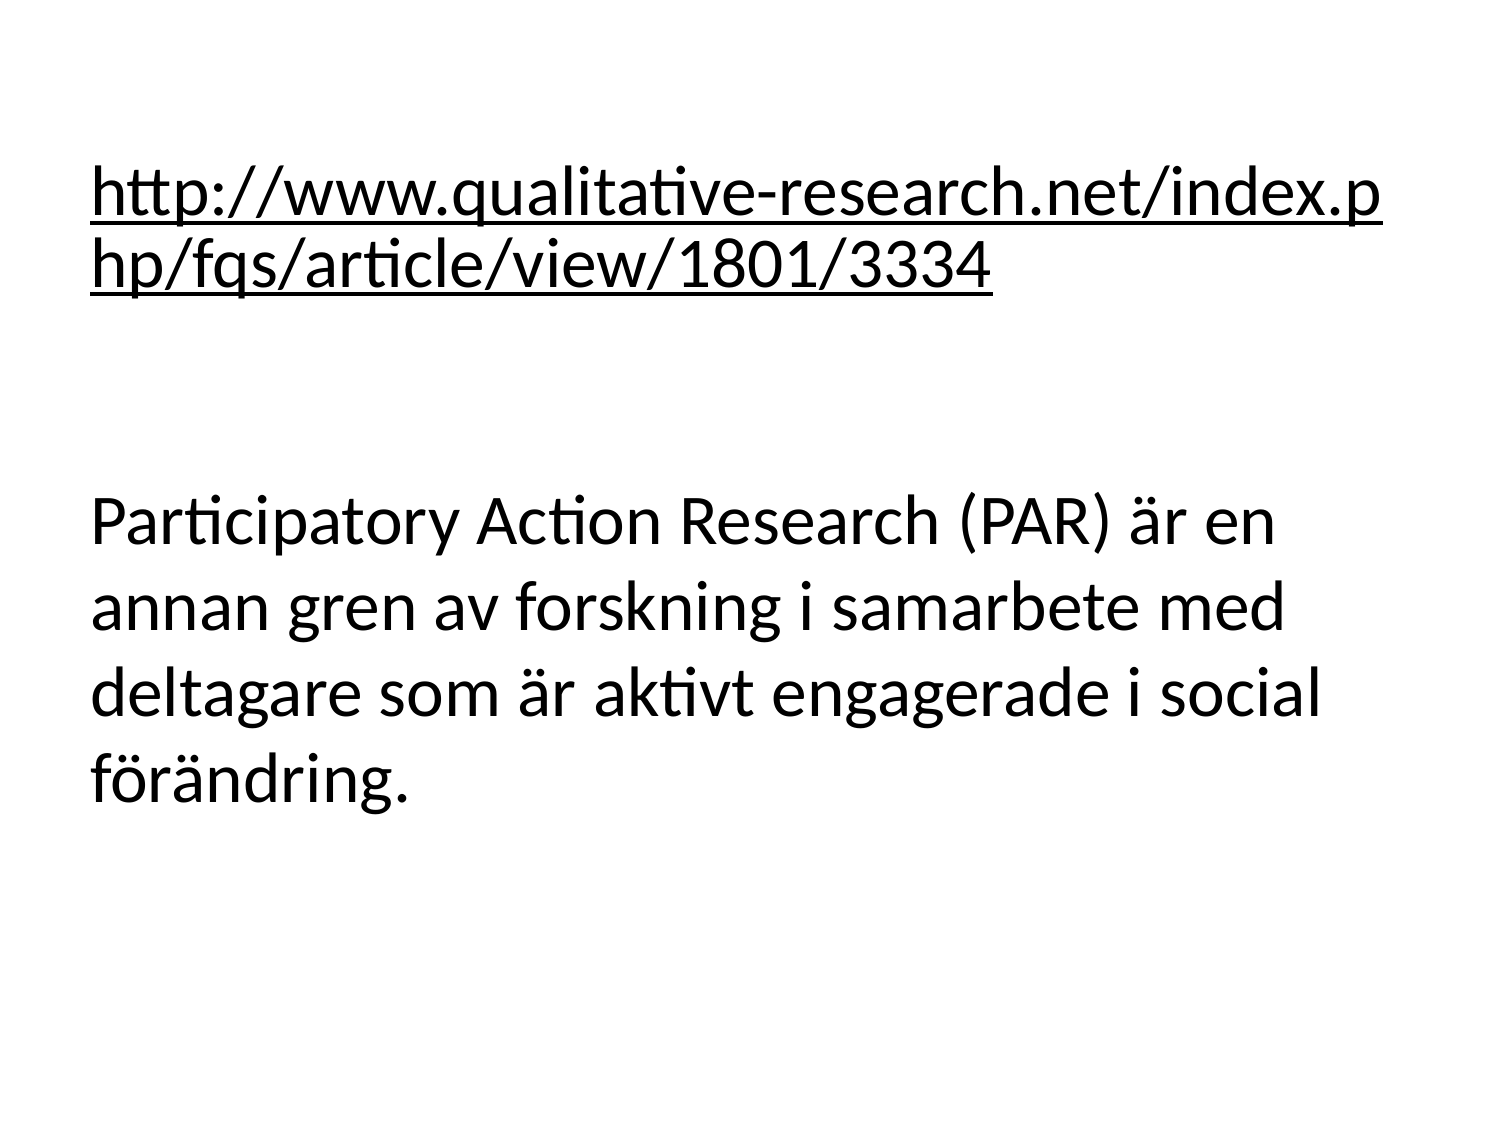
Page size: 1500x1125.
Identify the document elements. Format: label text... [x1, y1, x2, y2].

title http://www.qualitative-research.net/index.php/fqs/article/view/1801/3334 Participatory Action Research (PAR) är en annan gren av forskning i samarbete med deltagare som är aktivt engagerade i social förändring. [75, 45, 1425, 1102]
